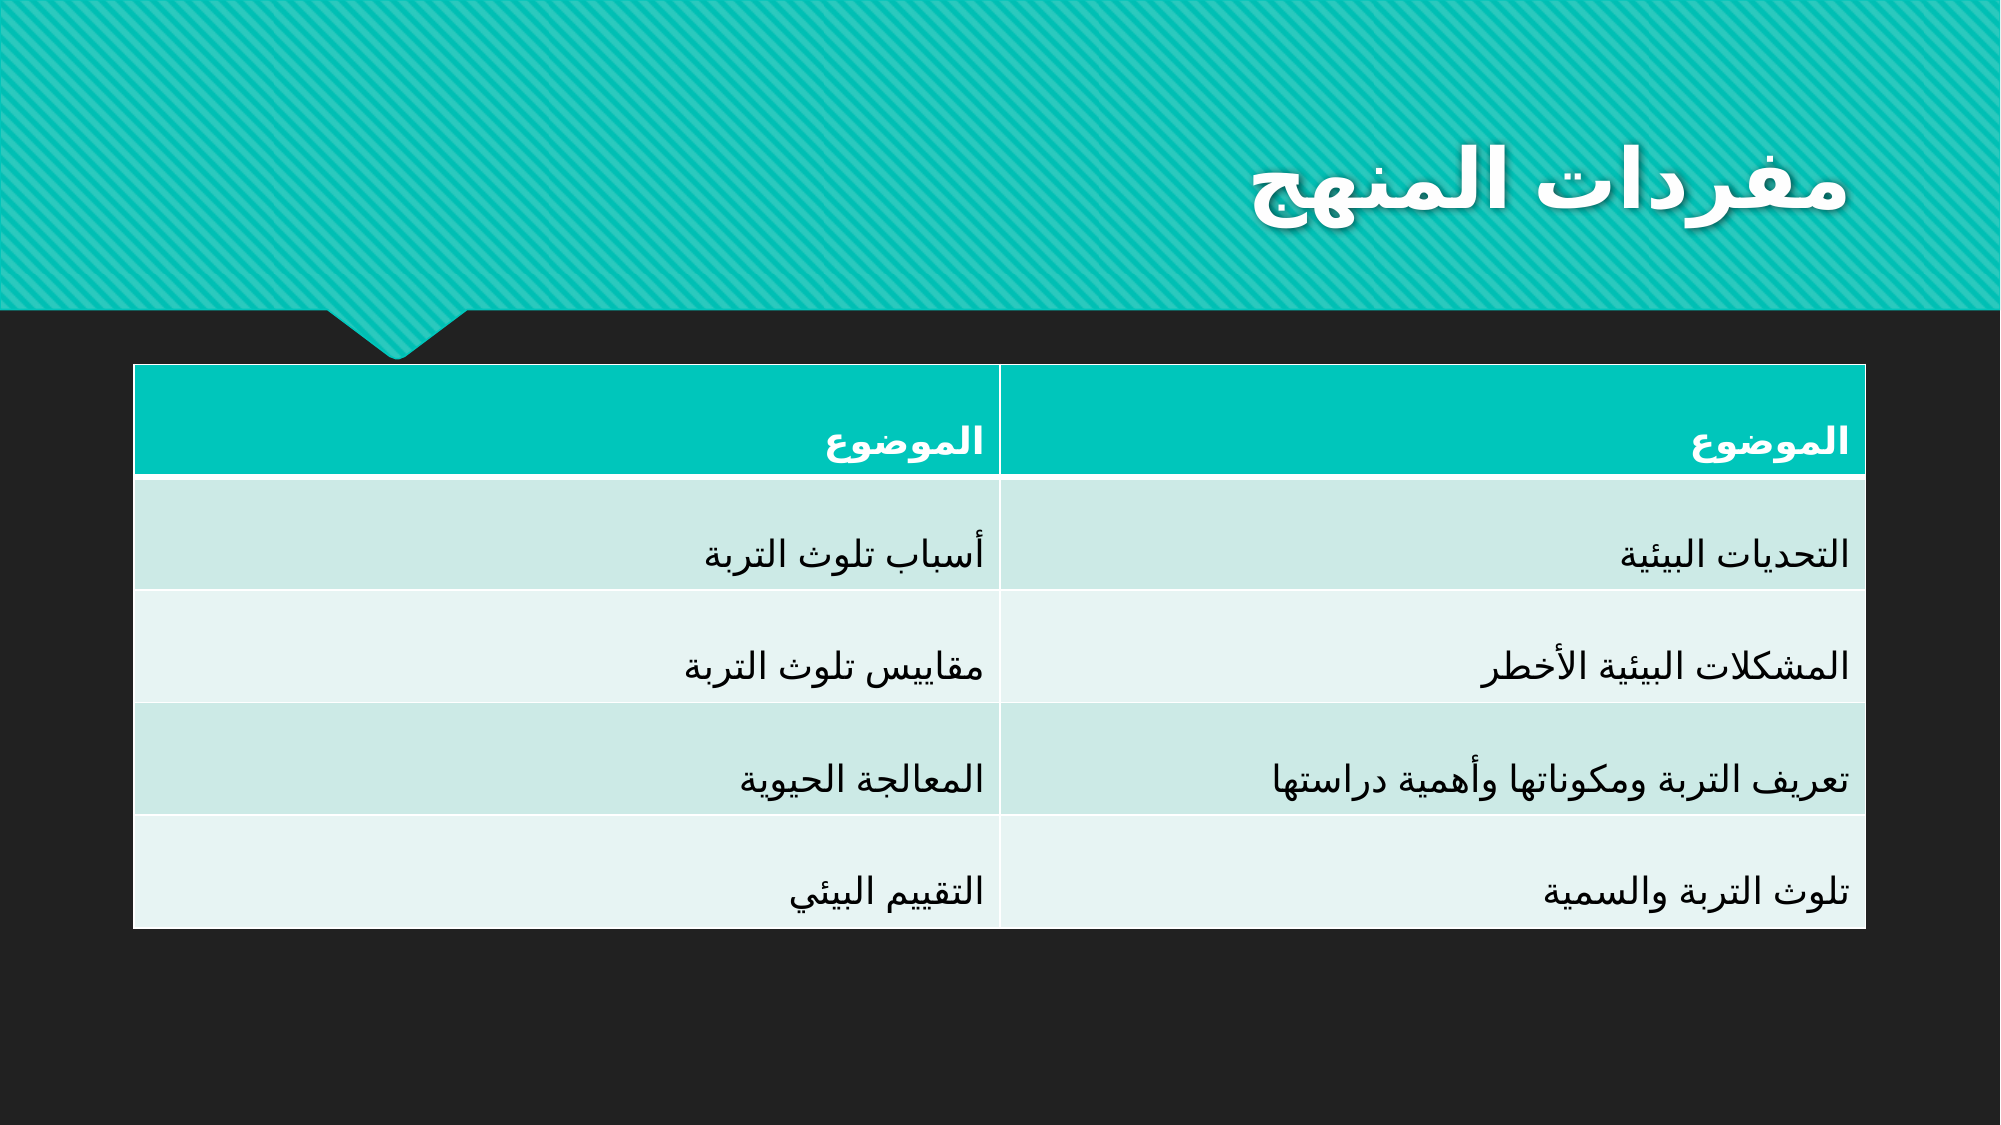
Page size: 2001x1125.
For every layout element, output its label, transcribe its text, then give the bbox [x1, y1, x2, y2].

table_cell المعالجة الحيوية [135, 703, 999, 814]
table_header الموضوع [135, 365, 999, 474]
table_cell تلوث التربة والسمية [1001, 816, 1865, 927]
table_cell مقاييس تلوث التربة [135, 591, 999, 702]
table_cell أسباب تلوث التربة [135, 480, 999, 589]
table_header الموضوع [1001, 365, 1865, 474]
title مفردات المنهج [132, 73, 1868, 233]
table_cell التقييم البيئي [135, 816, 999, 927]
table_cell التحديات البيئية [1001, 480, 1865, 589]
table_cell المشكلات البيئية الأخطر [1001, 591, 1865, 702]
table_cell تعريف التربة ومكوناتها وأهمية دراستها [1001, 703, 1865, 814]
